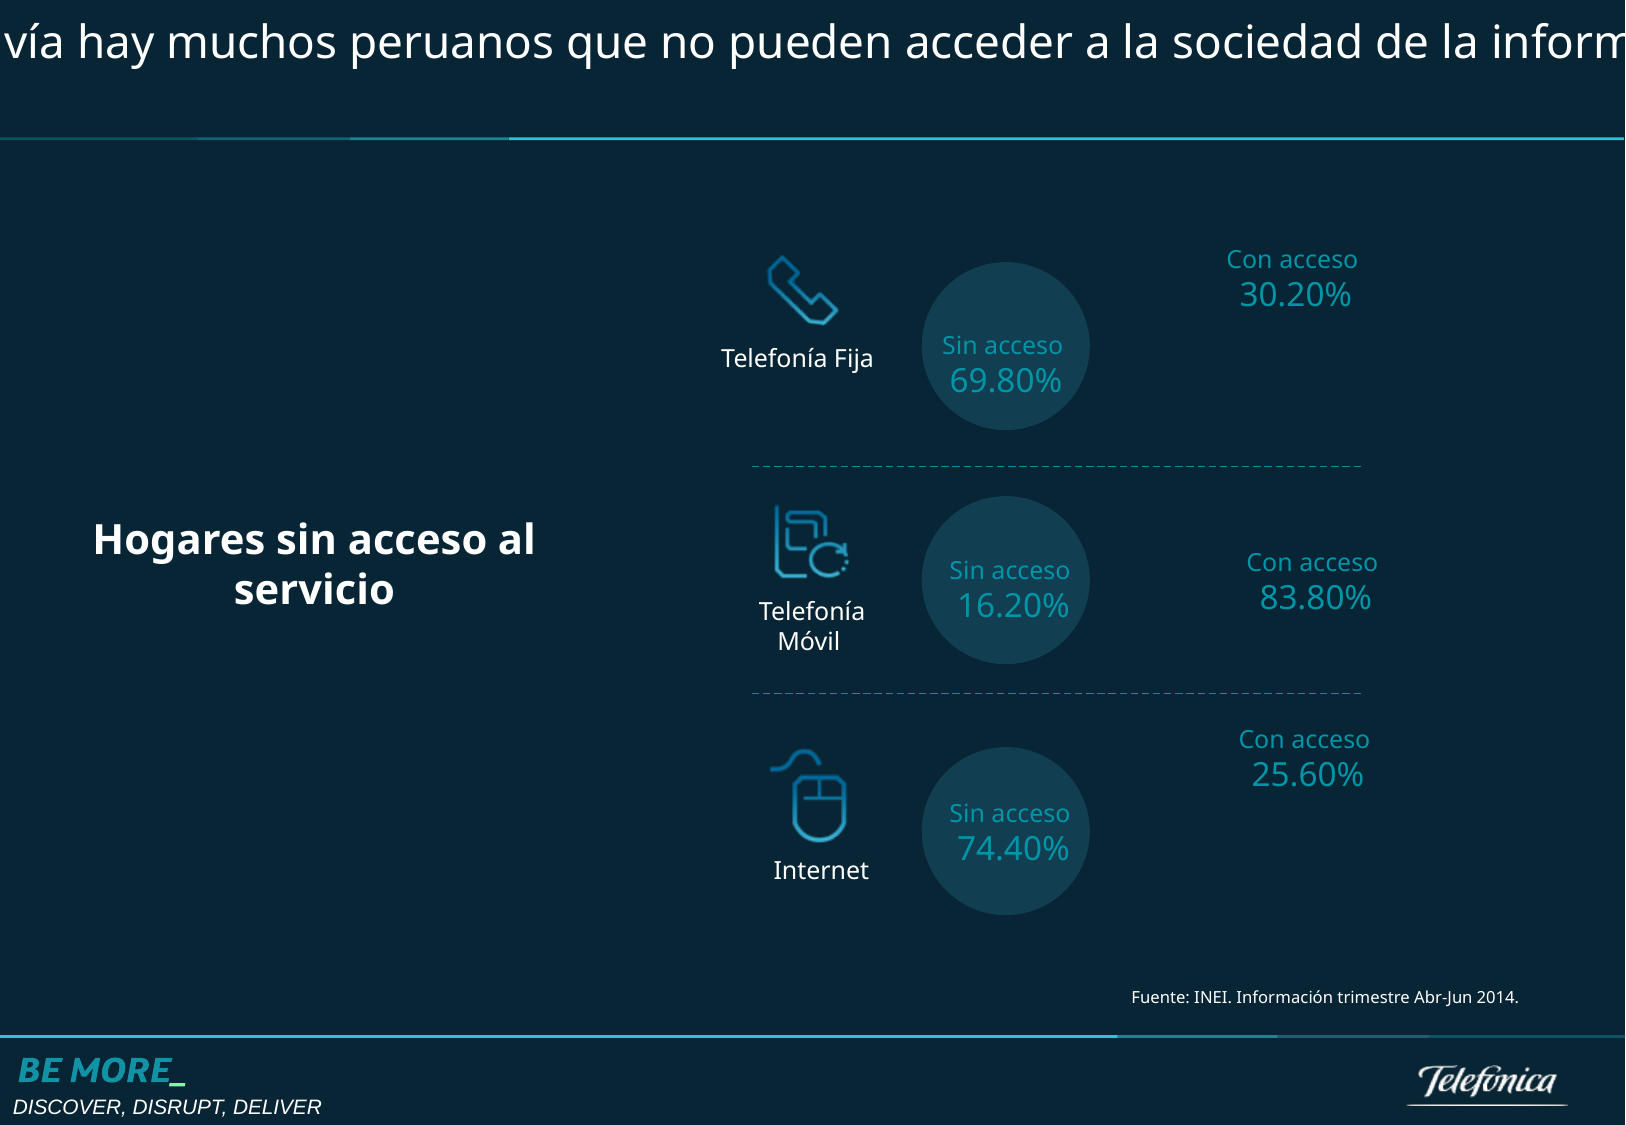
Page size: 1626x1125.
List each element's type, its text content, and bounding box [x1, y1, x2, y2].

text_box Hogares sin acceso al servicio [40, 497, 588, 628]
text_box Internet [736, 847, 907, 893]
picture [1406, 1065, 1568, 1106]
text_box Fuente: INEI. Información trimestre Abr-Jun 2014. [1123, 979, 1589, 1015]
text_box Con acceso 25.60% [1215, 715, 1401, 801]
text_box Sin acceso 16.20% [1092, 547, 1099, 633]
picture [736, 729, 881, 864]
text_box Telefonía Móvil [727, 588, 897, 664]
picture [743, 235, 863, 346]
chart [920, 261, 1092, 432]
text_box Sin acceso 74.40% [1092, 789, 1099, 875]
picture [751, 486, 873, 598]
text_box Con acceso 30.20% [1203, 235, 1389, 321]
text_box Telefonía Fija [712, 334, 883, 380]
text_box Con acceso 83.80% [1223, 538, 1409, 624]
chart [920, 746, 1092, 917]
chart [920, 495, 1092, 666]
text_box ... todavía hay muchos peruanos que no pueden acceder a la sociedad de la información. [0, 5, 1625, 76]
